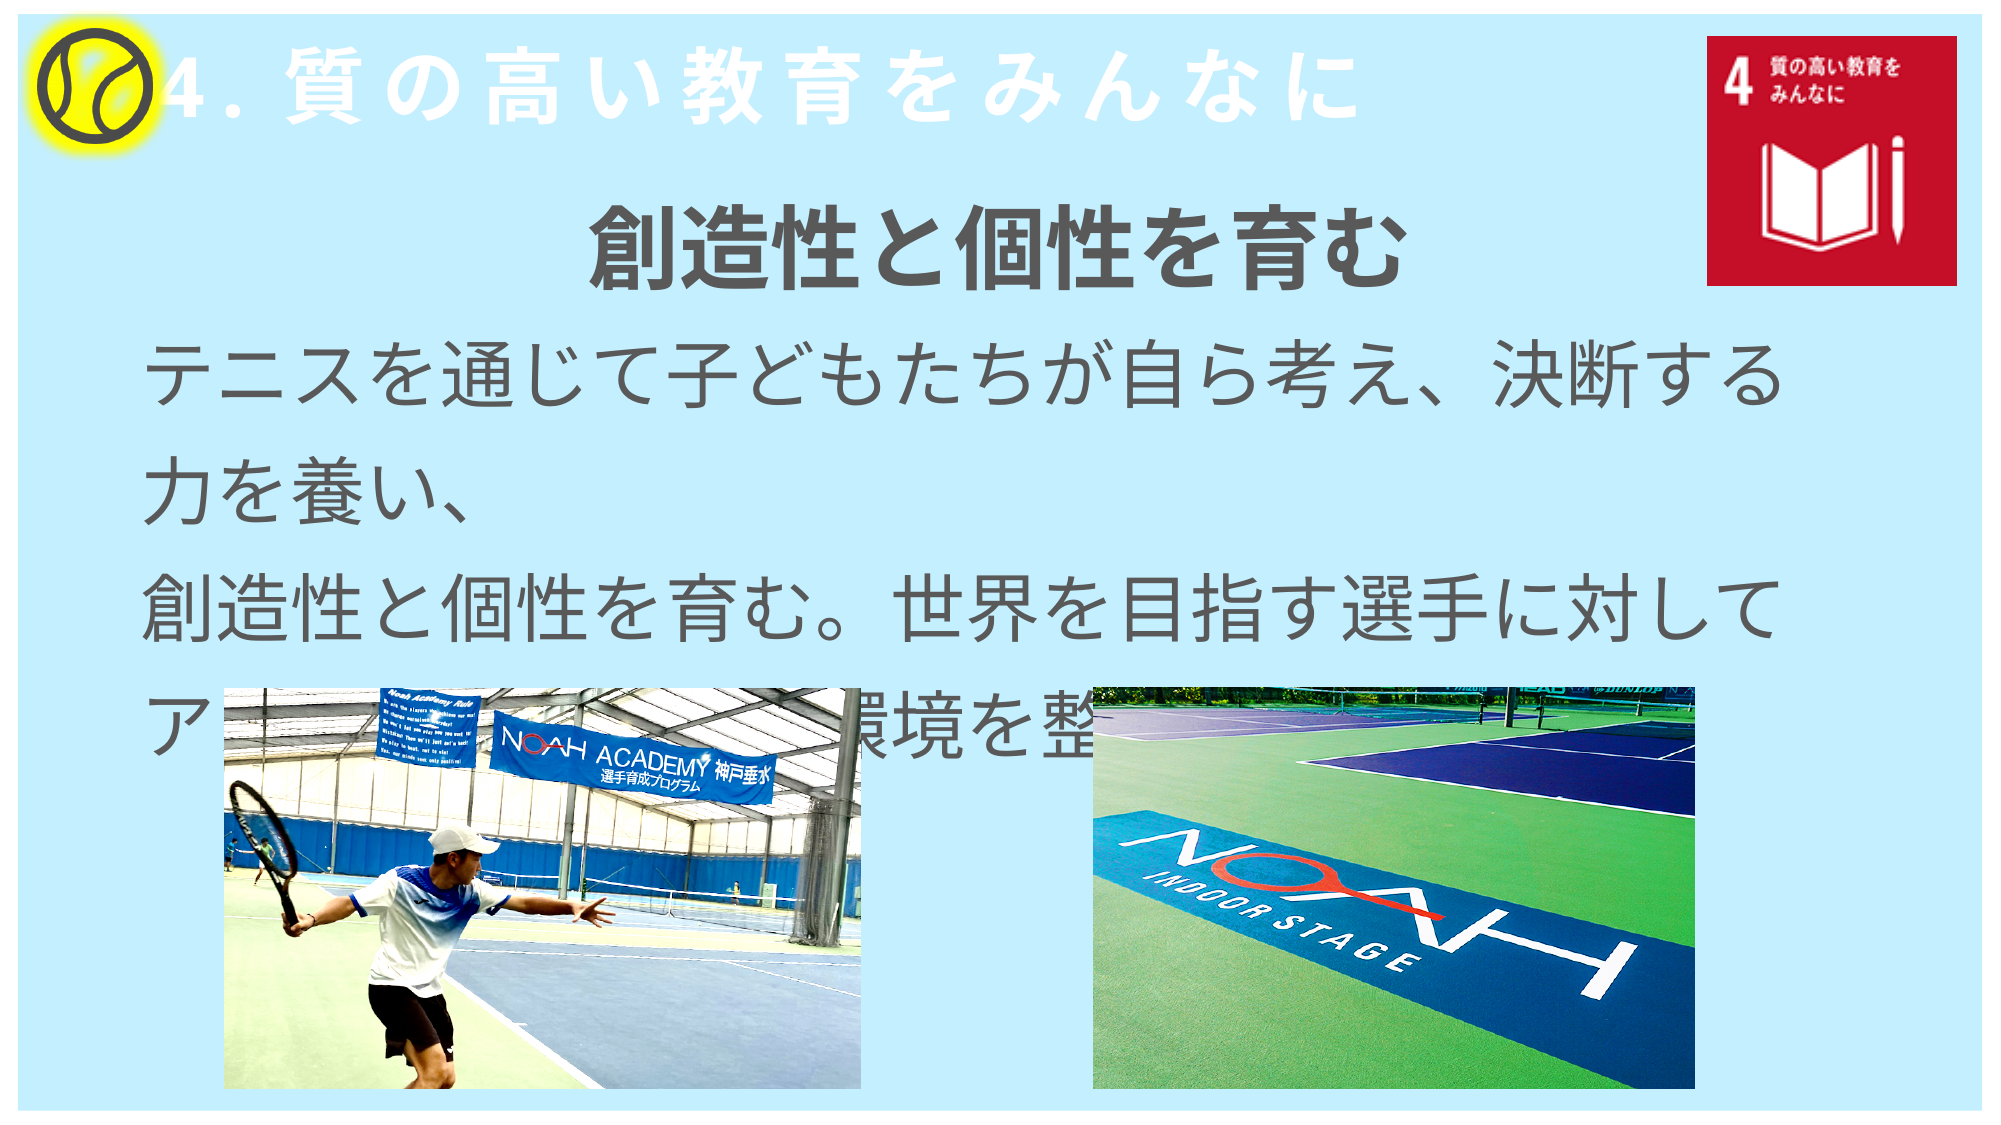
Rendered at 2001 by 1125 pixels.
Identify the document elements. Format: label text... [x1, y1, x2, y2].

text_box 創造性と個性を育む テニスを通じて子どもたちが自ら考え、決断する力を養い、 創造性と個性を育む。世界を目指す選手に対して アカデミー校などの環境を整えている。 [125, 150, 1876, 776]
picture [1707, 35, 1958, 286]
text_box 4.質の高い教育をみんなに [170, 27, 1380, 142]
picture [1092, 687, 1695, 1090]
picture [36, 27, 154, 145]
picture [224, 687, 862, 1090]
